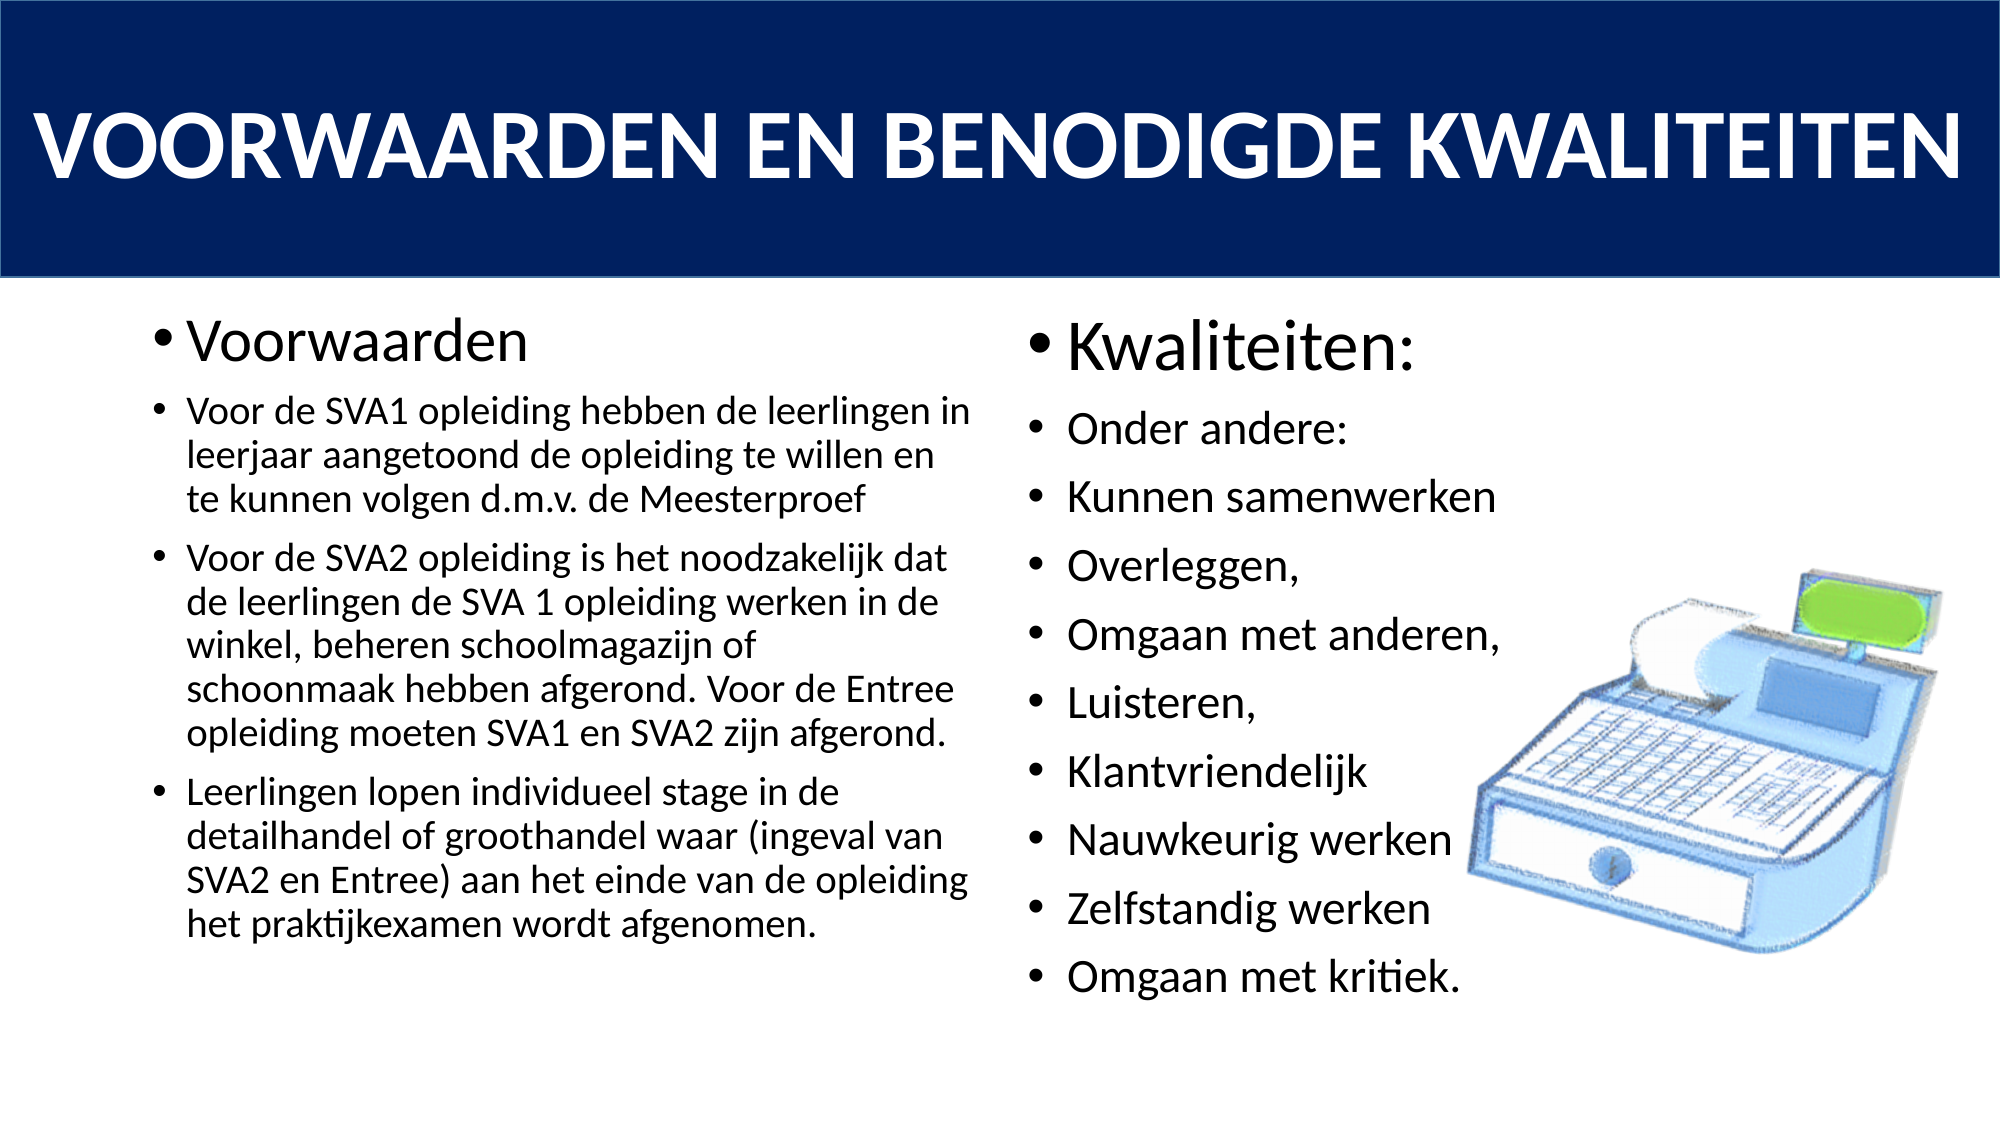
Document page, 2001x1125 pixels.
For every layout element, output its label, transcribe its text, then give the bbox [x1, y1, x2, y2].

picture [1456, 518, 1952, 976]
list Voorwaarden Voor de SVA1 opleiding hebben de leerlingen in leerjaar aangetoond de opleiding te willen en te kunnen volgen d.m.v. de Meesterproef Voor de SVA2 opleiding is het noodzakelijk dat de leerlingen de SVA 1 opleiding werken in de winkel, beheren schoolmagazijn of schoonmaak hebben afgerond. Voor de Entree opleiding moeten SVA1 en SVA2 zijn afgerond. Leerlingen lopen individueel stage in de detailhandel of groothandel waar (ingeval van SVA2 en Entree) aan het einde van de opleiding het praktijkexamen wordt afgenomen. [137, 299, 988, 1014]
list Kwaliteiten: Onder andere: Kunnen samenwerken Overleggen, Omgaan met anderen, Luisteren, Klantvriendelijk Nauwkeurig werken Zelfstandig werken Omgaan met kritiek. [1012, 299, 1863, 1014]
text_box VOORWAARDEN EN BENODIGDE KWALITEITEN [0, 0, 2000, 278]
